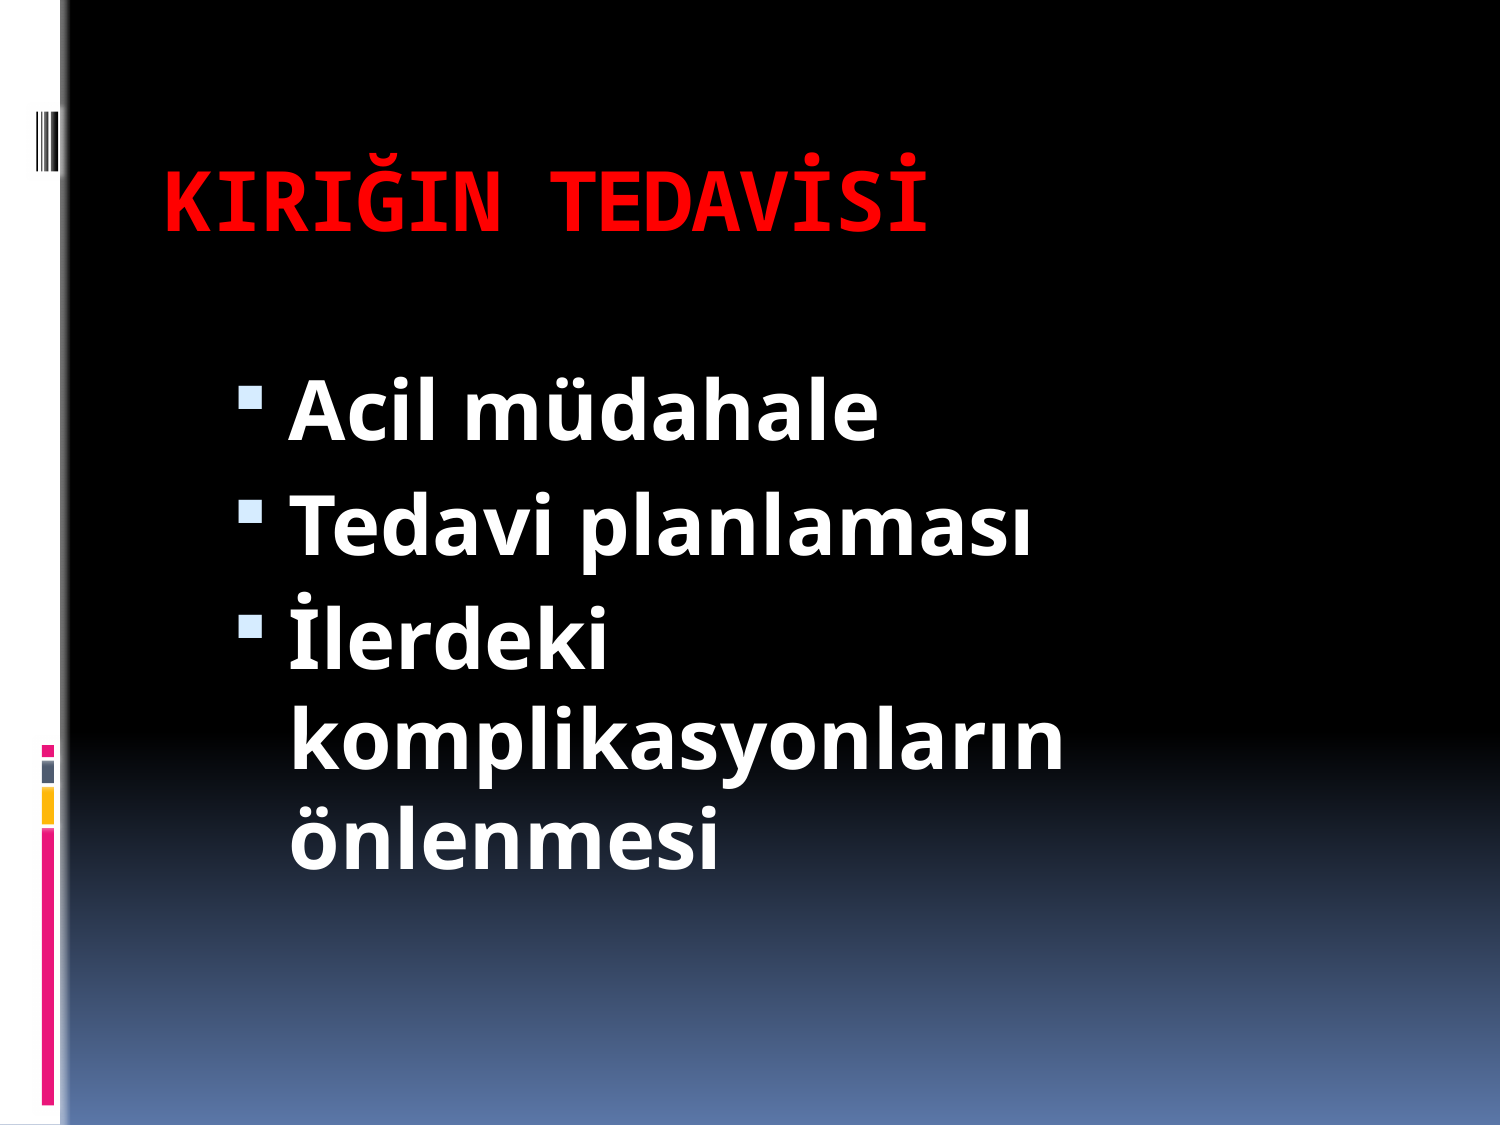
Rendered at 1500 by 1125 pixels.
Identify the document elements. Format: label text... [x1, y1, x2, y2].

list Acil müdahale Tedavi planlaması İlerdeki komplikasyonların önlenmesi [206, 350, 1376, 1025]
title KIRIĞIN TEDAVİSİ [150, 140, 1500, 329]
